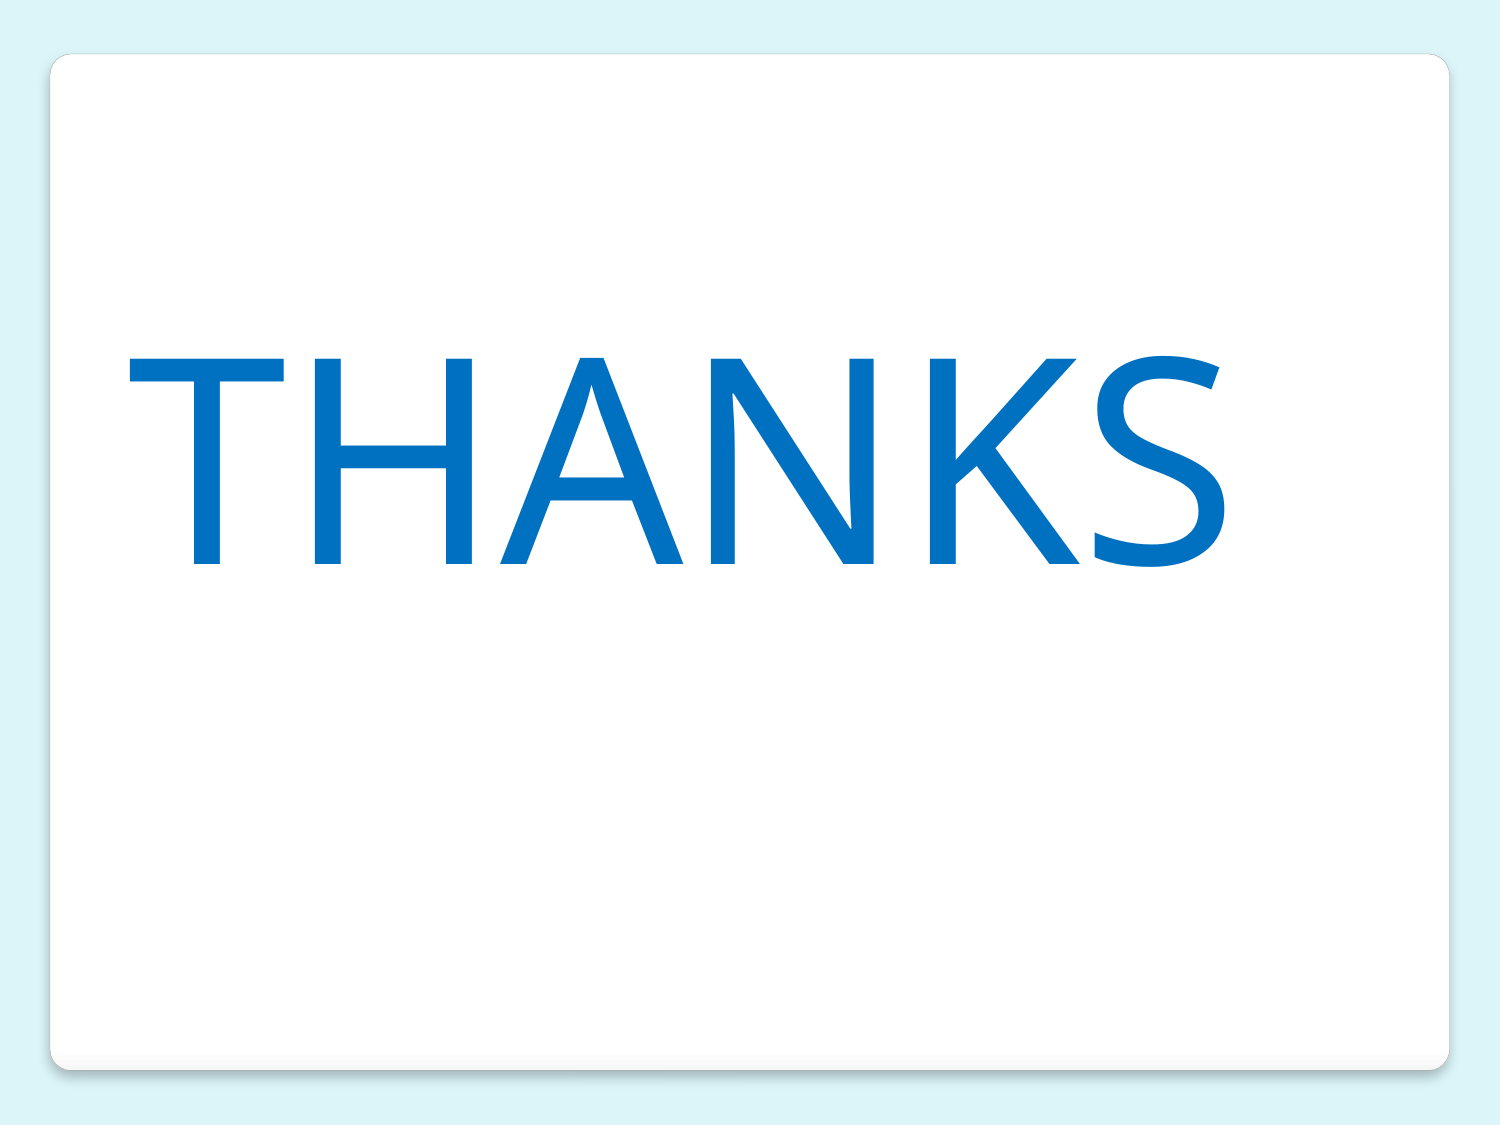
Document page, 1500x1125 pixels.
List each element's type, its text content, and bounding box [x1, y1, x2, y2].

list THANKS [0, 262, 1350, 1005]
